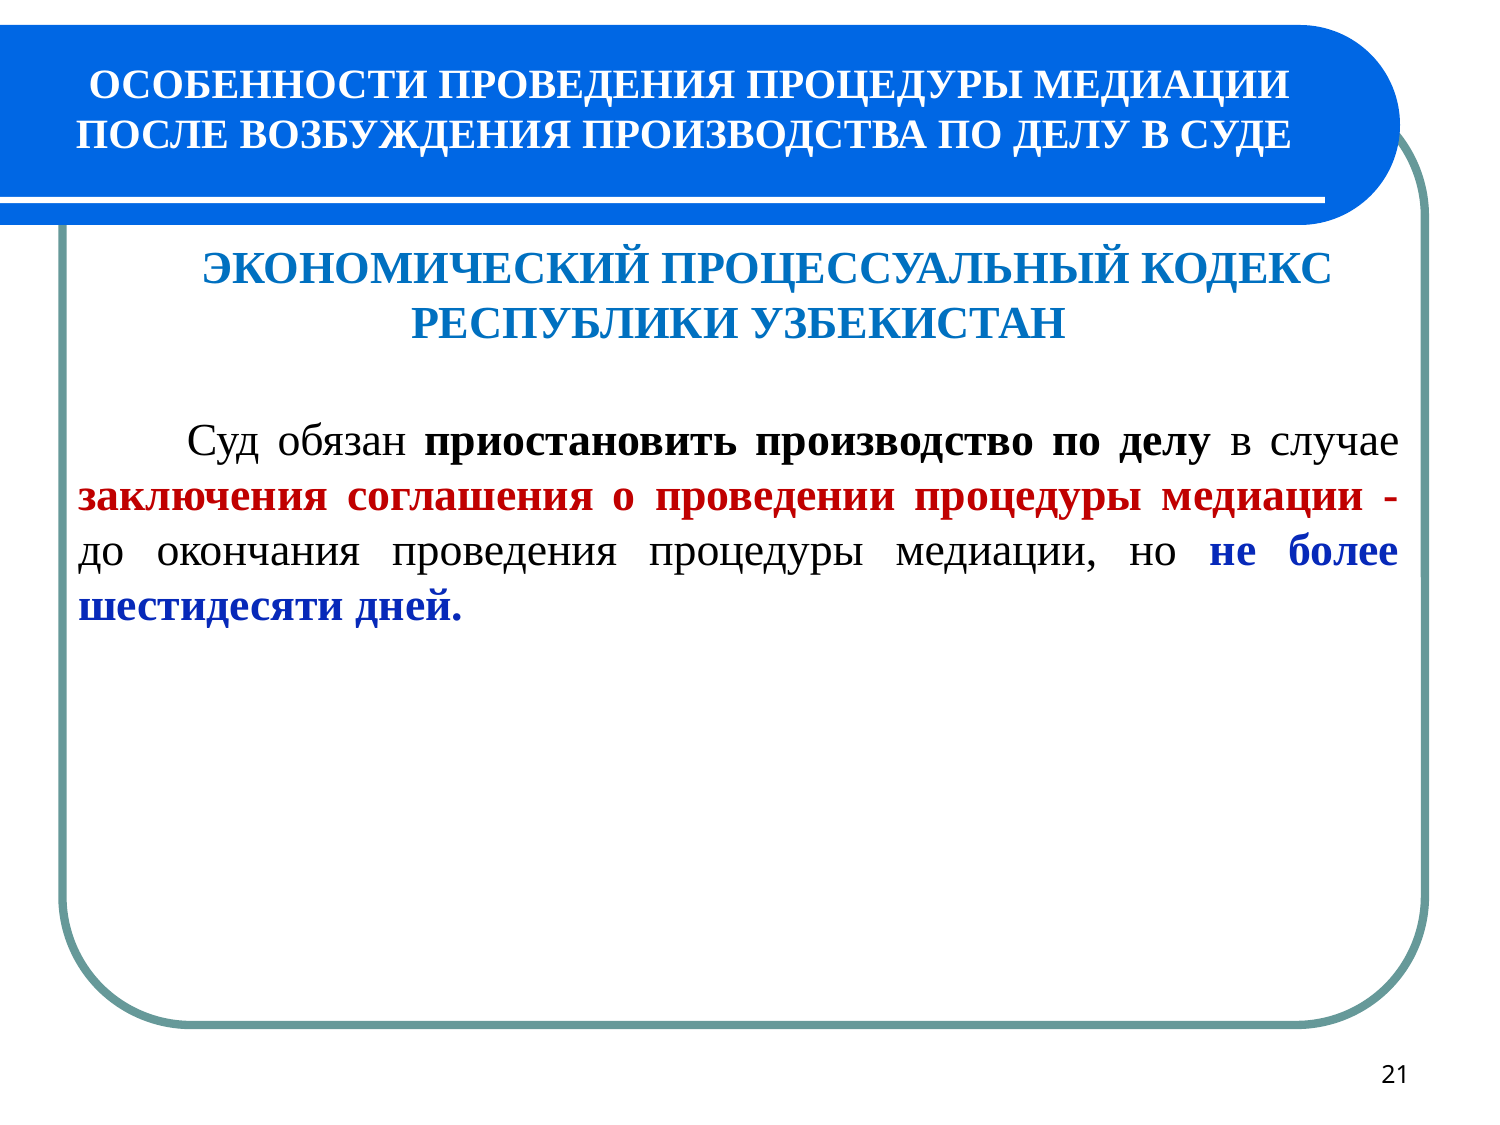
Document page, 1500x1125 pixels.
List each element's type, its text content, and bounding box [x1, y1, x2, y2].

slide_number 21 [1074, 1024, 1426, 1101]
title ОСОБЕННОСТИ ПРОВЕДЕНИЯ ПРОЦЕДУРЫ МЕДИАЦИИ ПОСЛЕ ВОЗБУЖДЕНИЯ ПРОИЗВОДСТВА ПО ДЕЛУ В СУДЕ [31, 37, 1348, 188]
list ЭКОНОМИЧЕСКИЙ ПРОЦЕССУАЛЬНЫЙ КОДЕКС РЕСПУБЛИКИ УЗБЕКИСТАН Суд обязан приостановить производство по делу в случае заключения соглашения о проведении процедуры медиации - до окончания проведения процедуры медиации, но не более шестидесяти дней. [63, 230, 1415, 1026]
